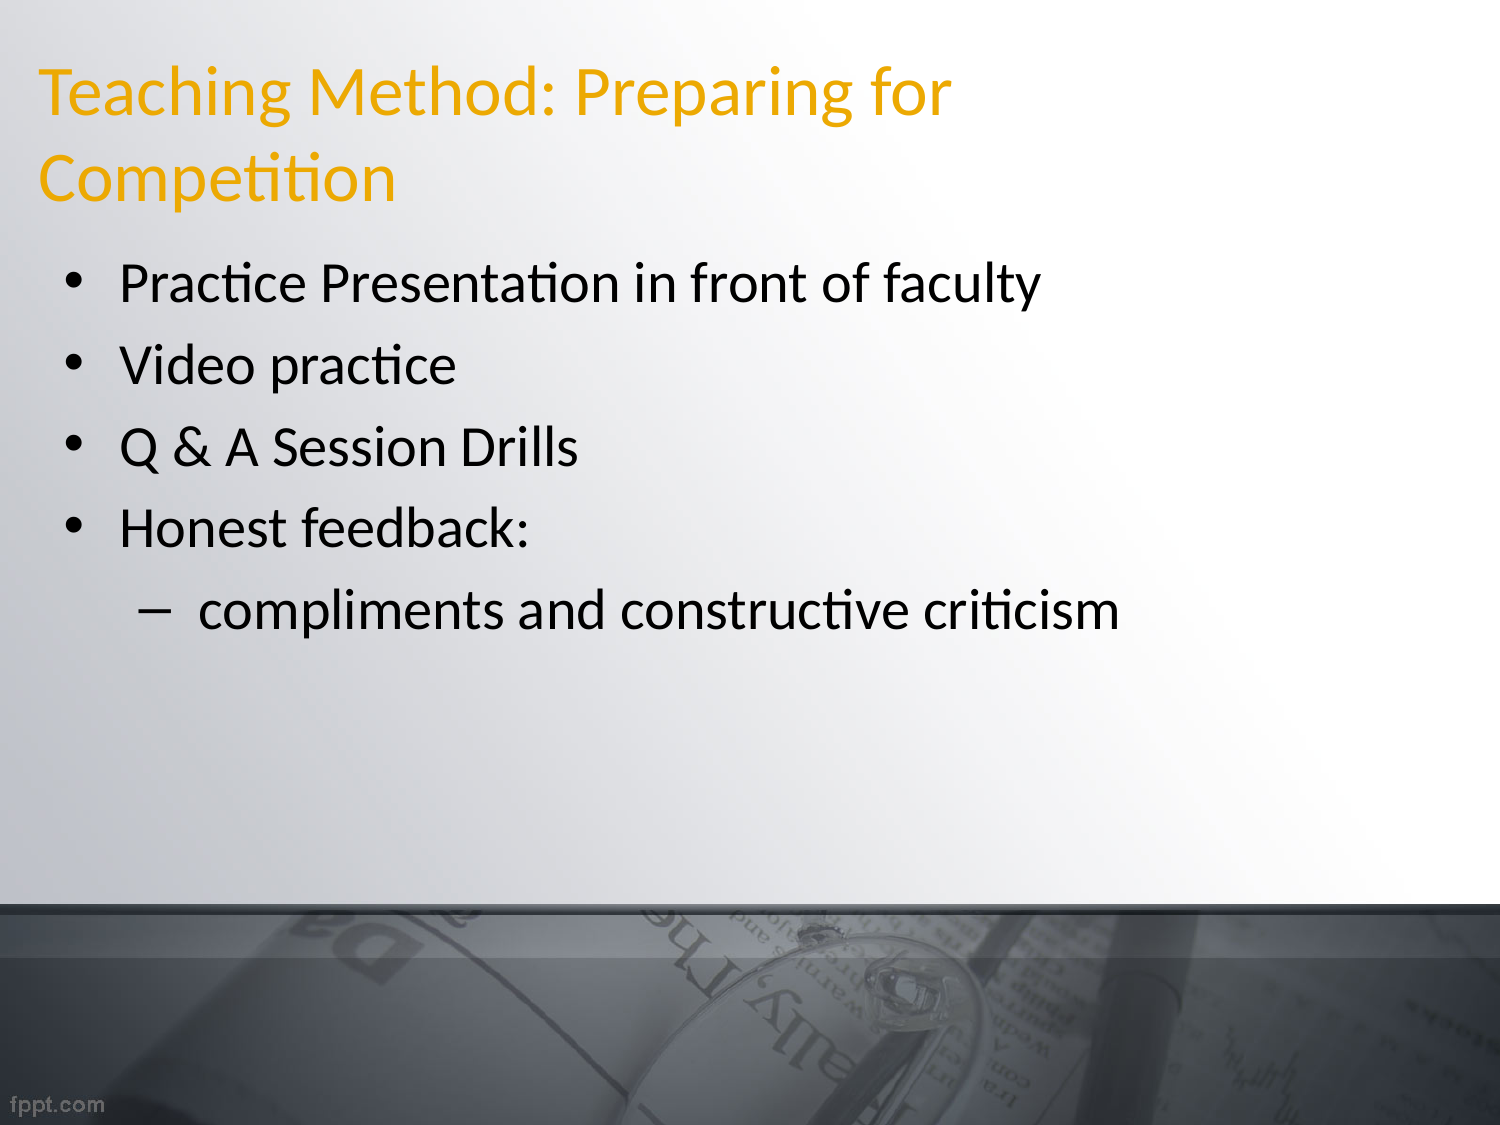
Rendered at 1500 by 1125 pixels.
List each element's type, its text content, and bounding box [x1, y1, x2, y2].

list Practice Presentation in front of faculty Video practice Q & A Session Drills Honest feedback: compliments and constructive criticism [48, 236, 1450, 939]
picture [0, 0, 1500, 1125]
title Teaching Method: Preparing for Competition [23, 36, 1277, 224]
